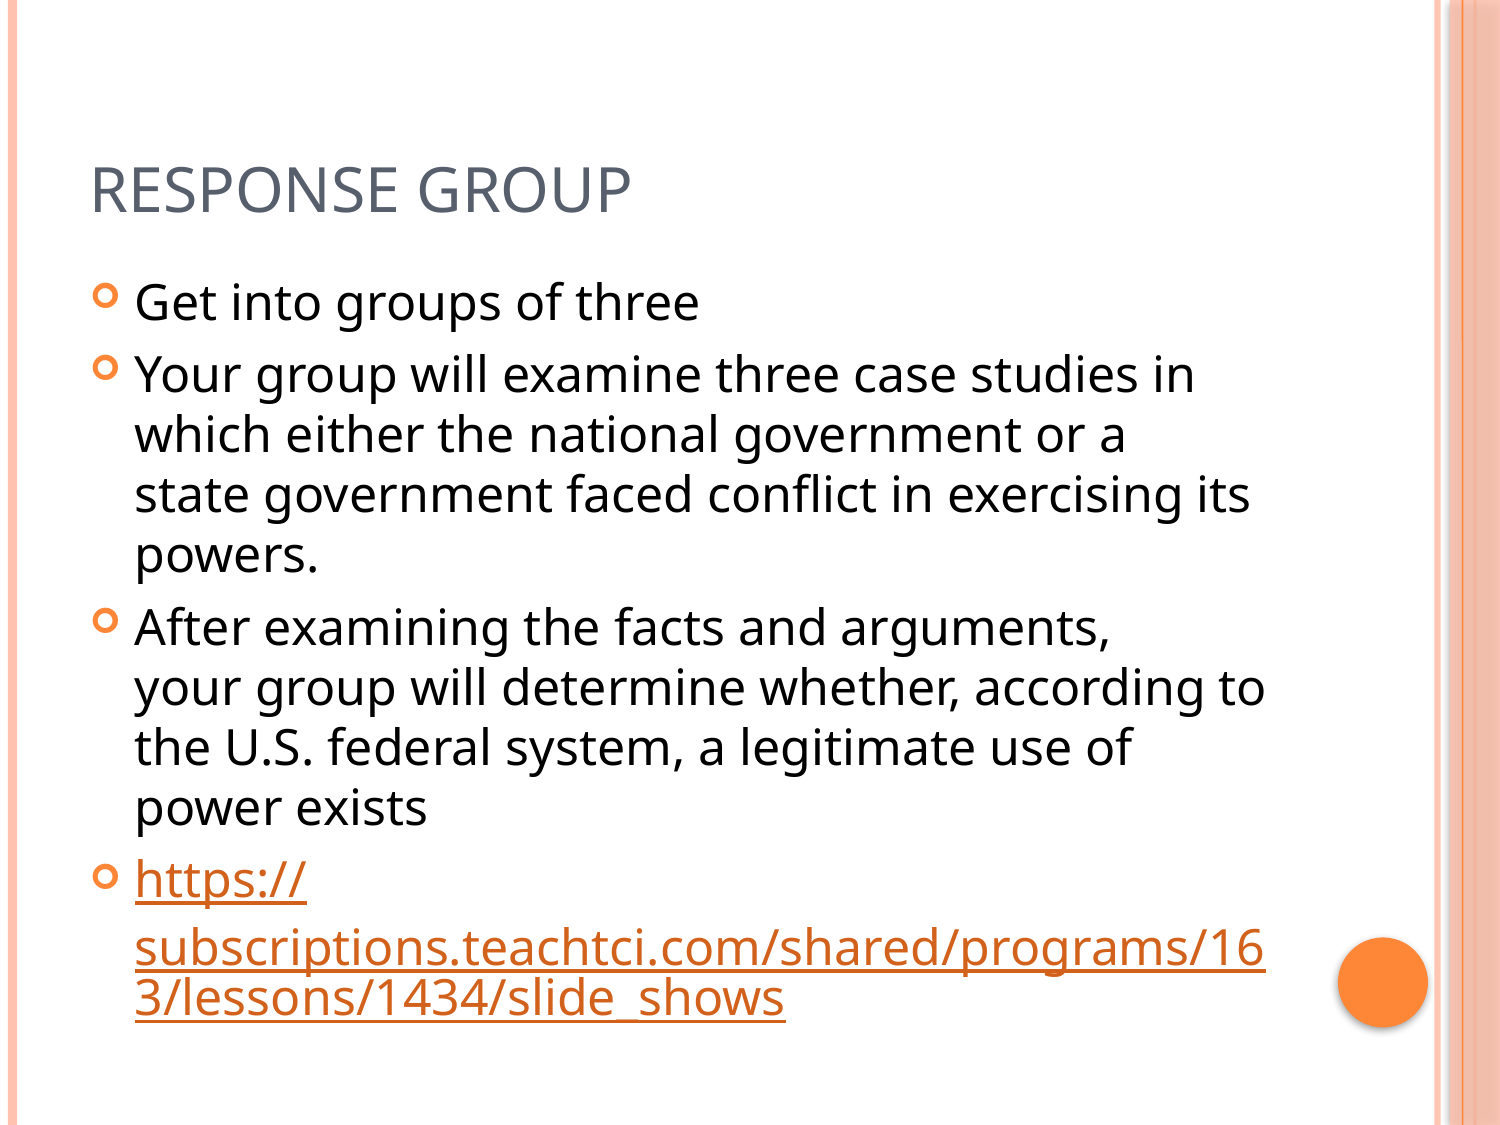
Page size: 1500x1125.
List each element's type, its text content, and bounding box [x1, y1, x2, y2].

title Response Group [75, 45, 1300, 233]
list Get into groups of three Your group will examine three case studies in which either the national government or a state government faced conflict in exercising its powers. After examining the facts and arguments, your group will determine whether, according to the U.S. federal system, a legitimate use of power exists https://subscriptions.teachtci.com/shared/programs/163/lessons/1434/slide_shows [75, 262, 1300, 1062]
